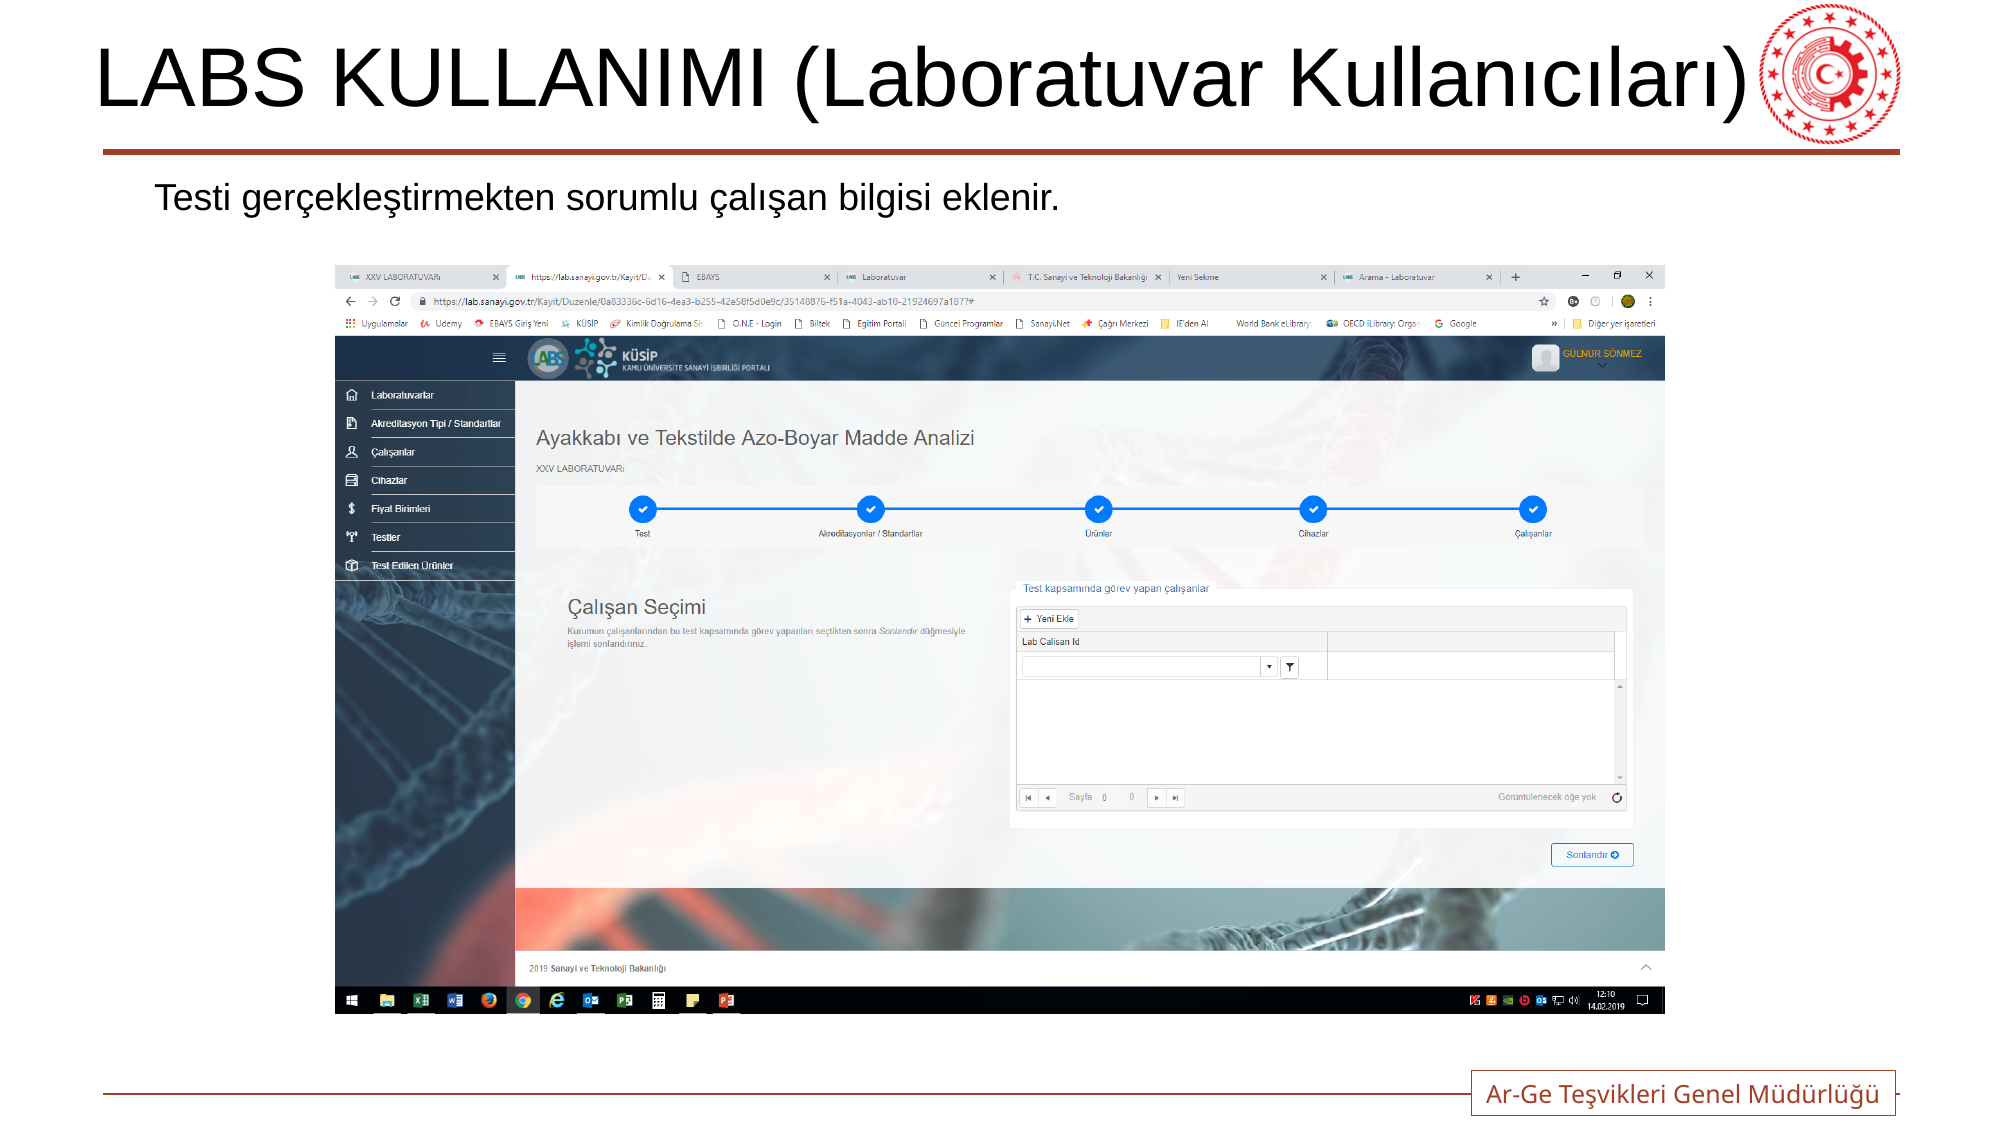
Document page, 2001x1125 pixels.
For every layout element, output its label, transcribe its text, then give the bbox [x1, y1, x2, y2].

picture [335, 265, 1665, 1014]
text_box Testi gerçekleştirmekten sorumlu çalışan bilgisi eklenir. [139, 166, 1199, 226]
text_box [103, 1070, 1901, 1117]
text_box LABS KULLANIMI (Laboratuvar Kullanıcıları) [79, 14, 1783, 146]
picture [1759, 3, 1901, 145]
